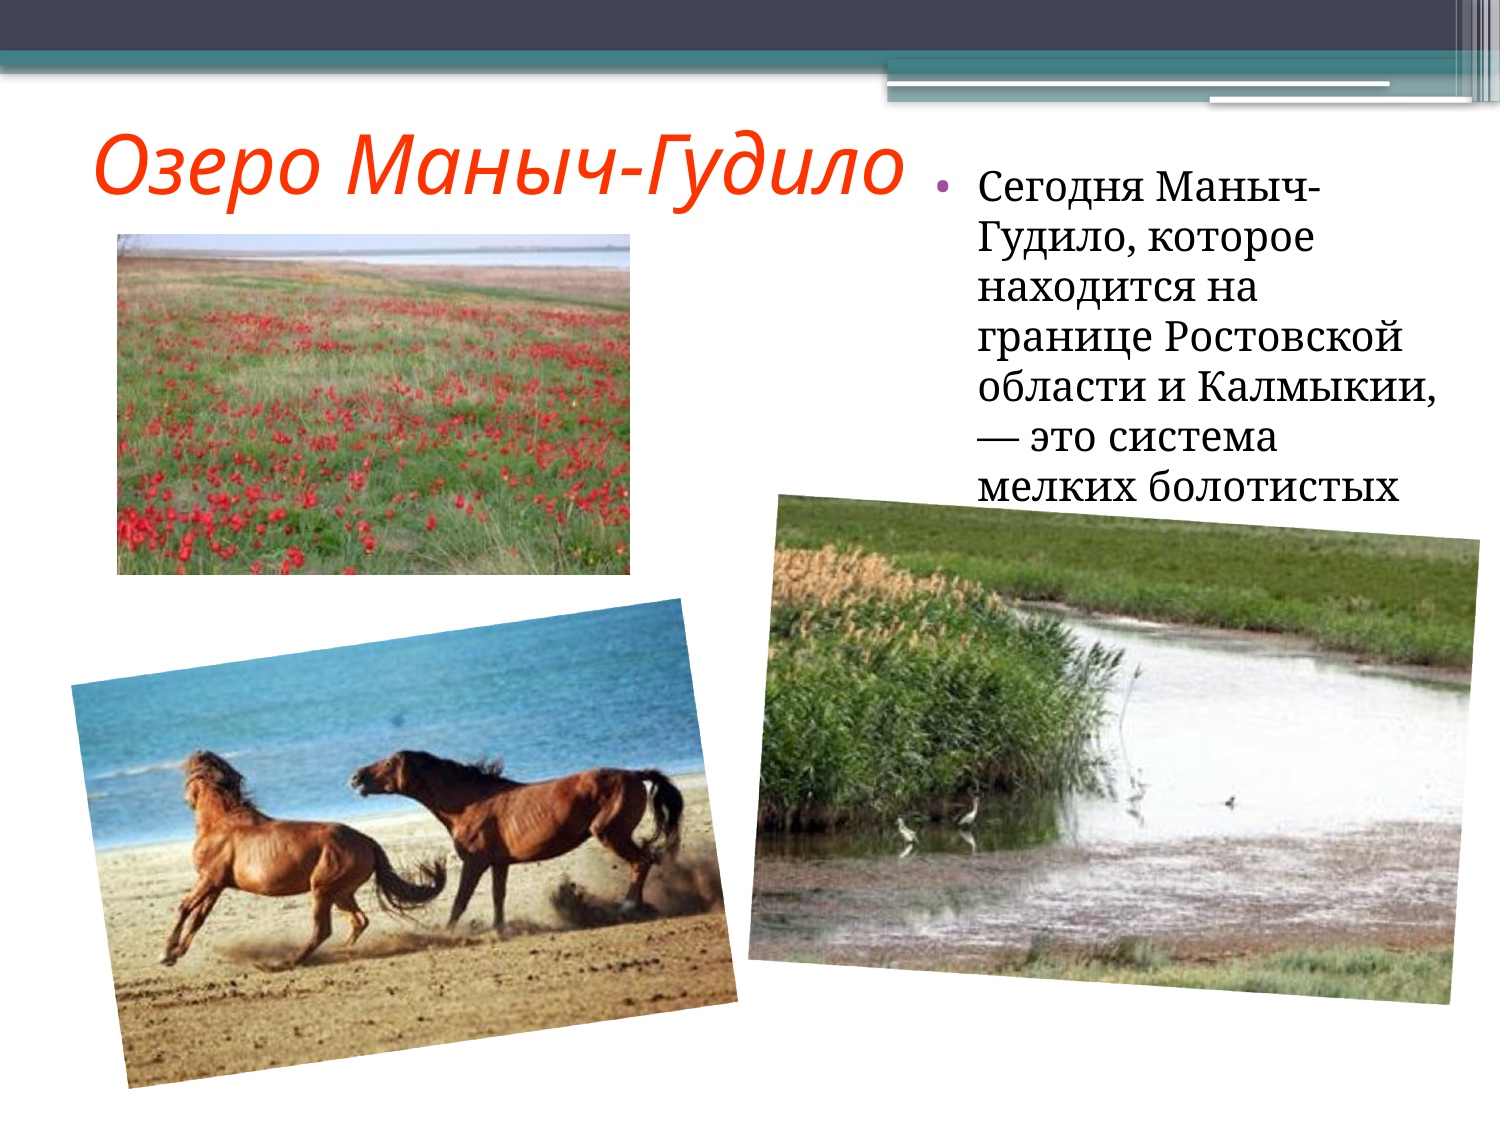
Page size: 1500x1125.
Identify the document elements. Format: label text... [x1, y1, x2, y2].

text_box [116, 234, 630, 575]
list Сегодня Маныч-Гудило, которое находится на границе Ростовской области и Калмыкии, — это система мелких болотистых озер . [902, 152, 1461, 493]
picture [72, 599, 737, 1088]
title Озеро Маныч-Гудило [74, 47, 1426, 276]
picture [749, 495, 1479, 1004]
